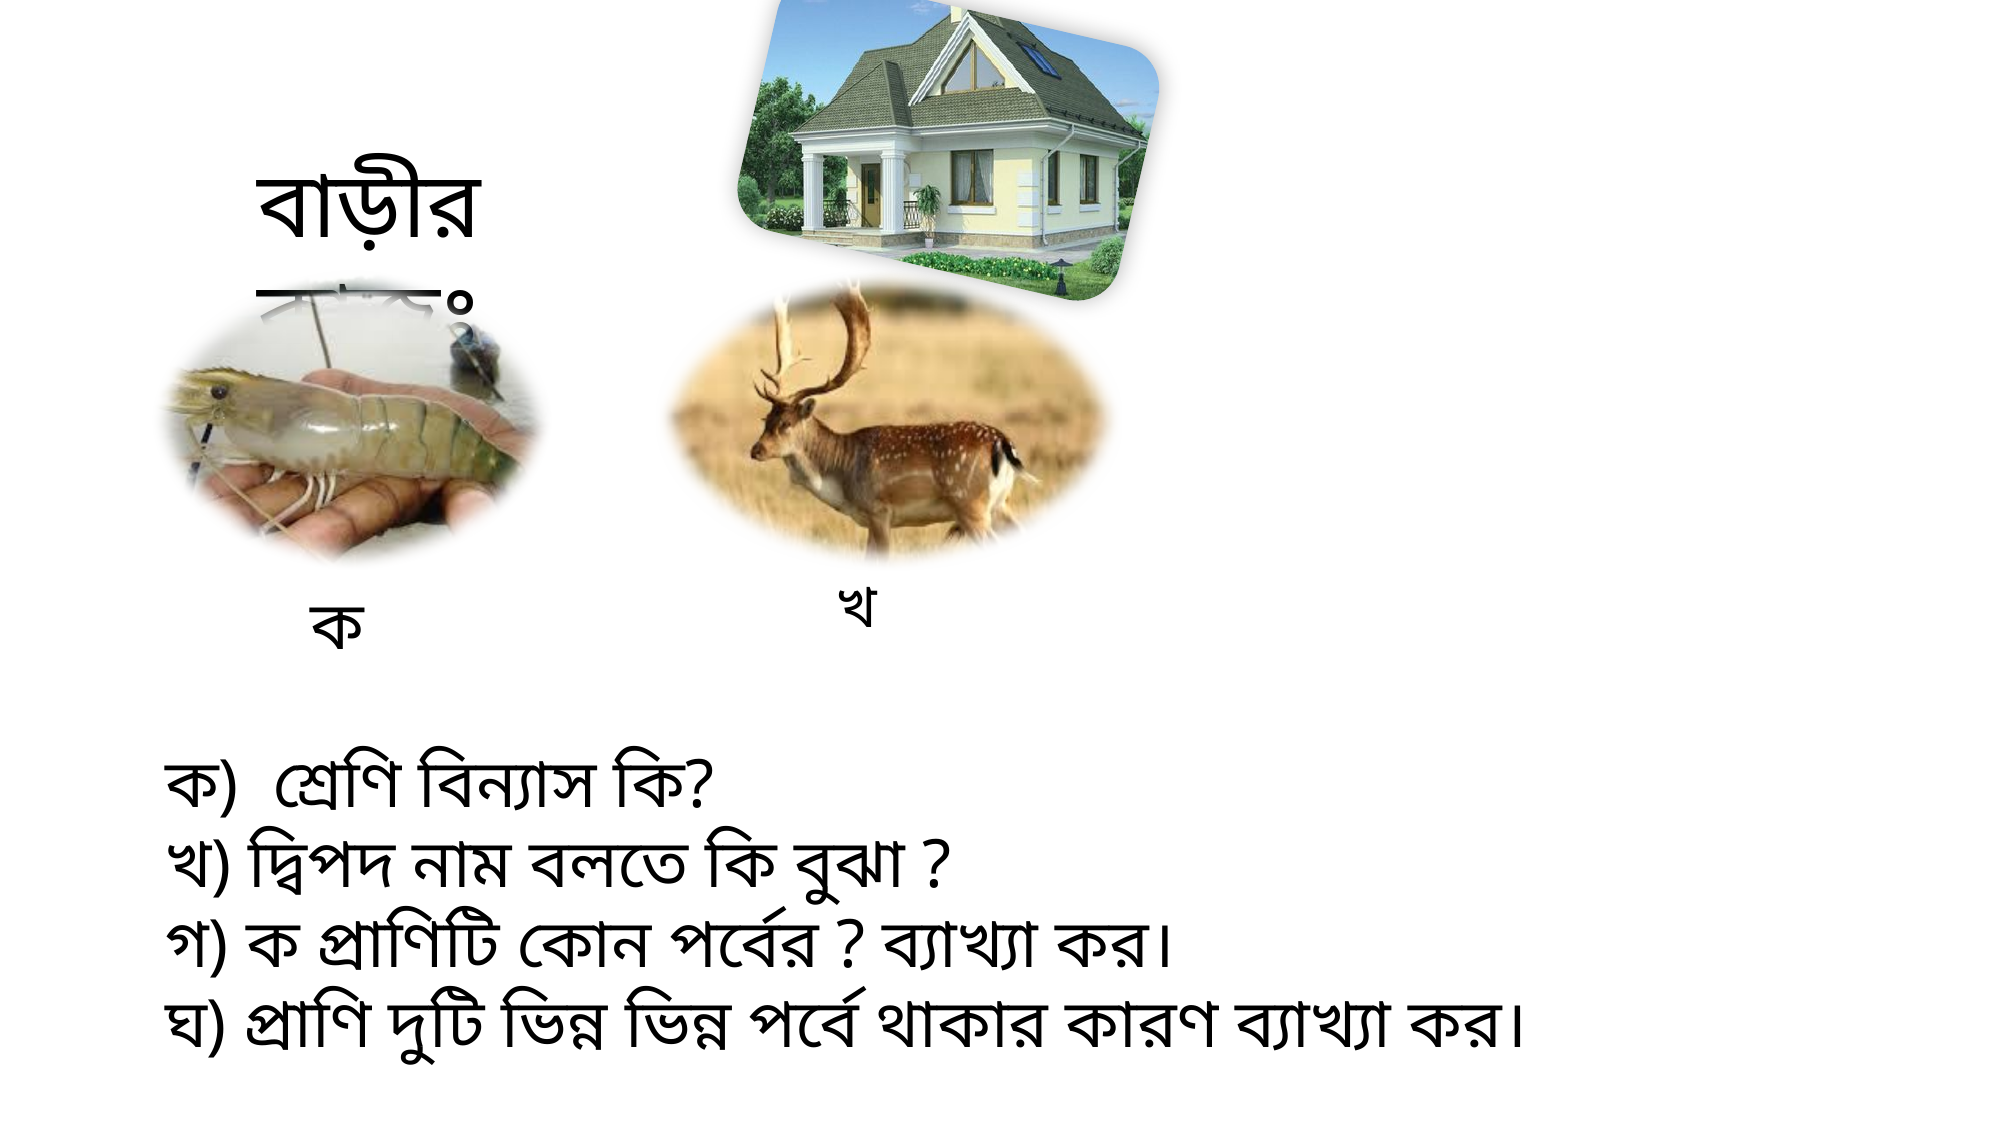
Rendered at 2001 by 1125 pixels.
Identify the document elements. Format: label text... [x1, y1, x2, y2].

text_box ক [295, 575, 430, 671]
text_box ক) শ্রেণি বিন্যাস কি? খ) দ্বিপদ নাম বলতে কি বুঝা ? গ) ক প্রাণিটি কোন পর্বের ? ব্যাখ্যা কর। ঘ) প্রাণি দুটি ভিন্ন ভিন্ন পর্বে থাকার কারণ ব্যাখ্যা কর। [150, 733, 1628, 1069]
text_box খ [821, 572, 956, 647]
picture [654, 0, 1160, 572]
text_box বাড়ীর কাজঃ [243, 138, 675, 374]
picture [149, 268, 555, 572]
